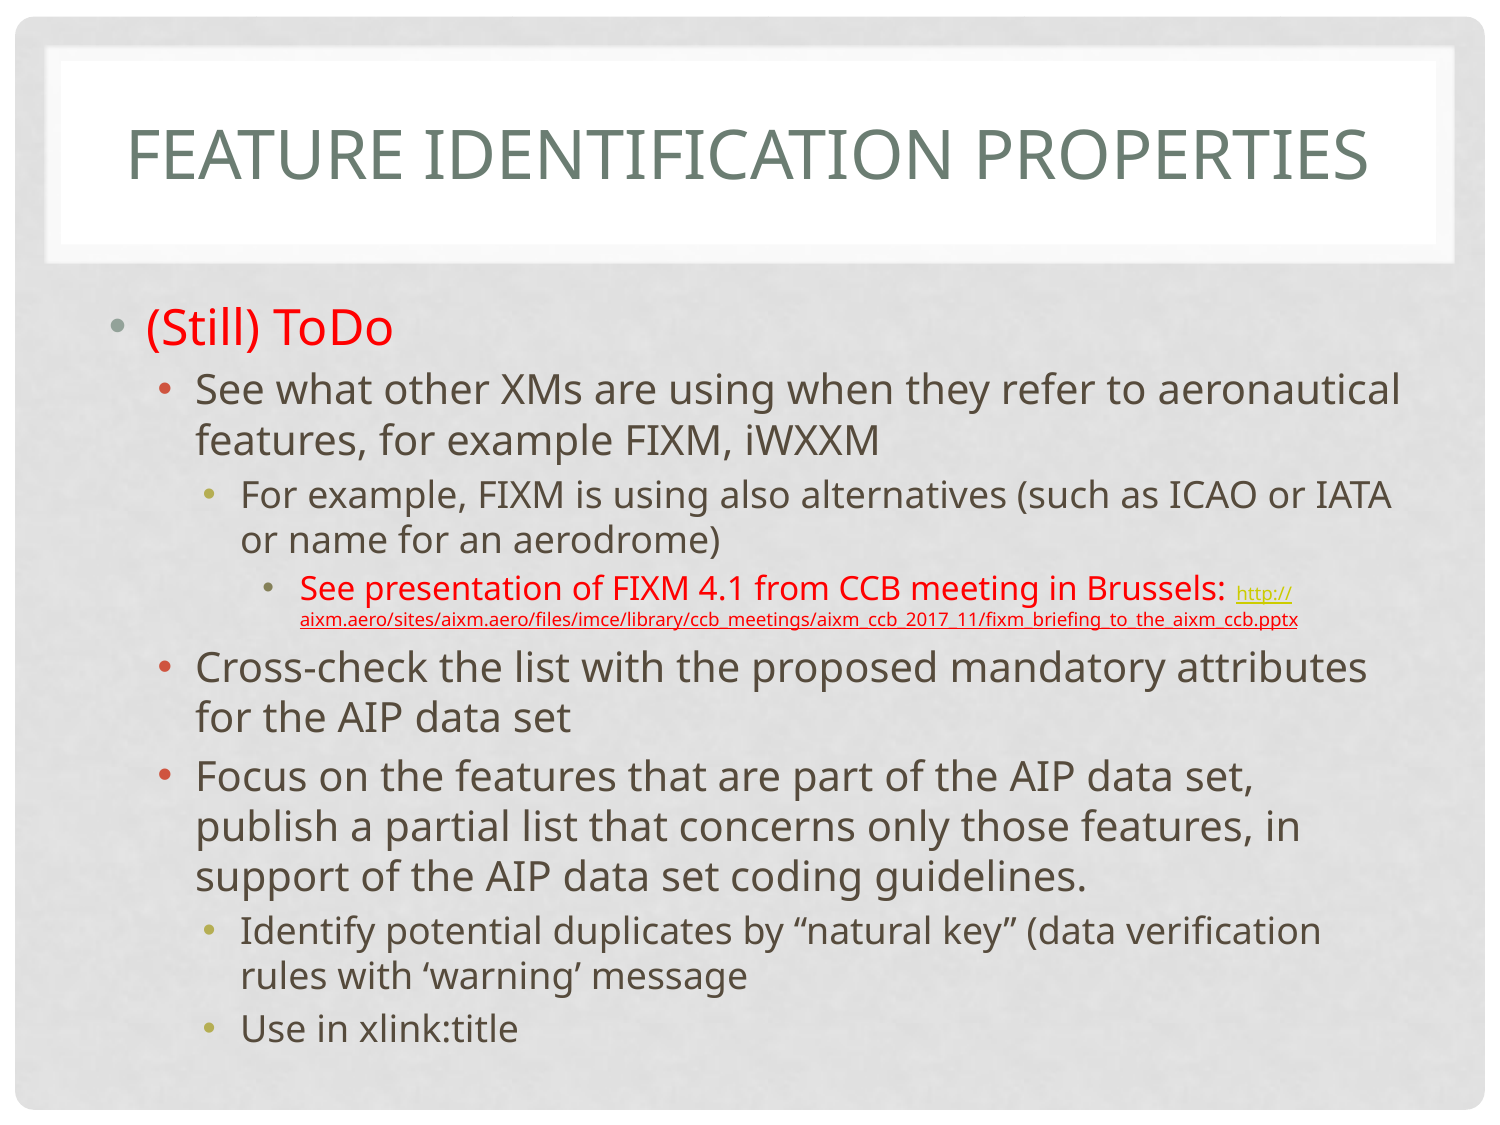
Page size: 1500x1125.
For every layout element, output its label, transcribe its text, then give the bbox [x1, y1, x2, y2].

list (Still) ToDo See what other XMs are using when they refer to aeronautical features, for example FIXM, iWXXM For example, FIXM is using also alternatives (such as ICAO or IATA or name for an aerodrome) See presentation of FIXM 4.1 from CCB meeting in Brussels: http://aixm.aero/sites/aixm.aero/files/imce/library/ccb_meetings/aixm_ccb_2017_11/fixm_briefing_to_the_aixm_ccb.pptx Cross-check the list with the proposed mandatory attributes for the AIP data set Focus on the features that are part of the AIP data set, publish a partial list that concerns only those features, in support of the AIP data set coding guidelines. Identify potential duplicates by “natural key” (data verification rules with ‘warning’ message Use in xlink:title [74, 287, 1426, 1006]
title Feature identification properties [69, 66, 1425, 238]
